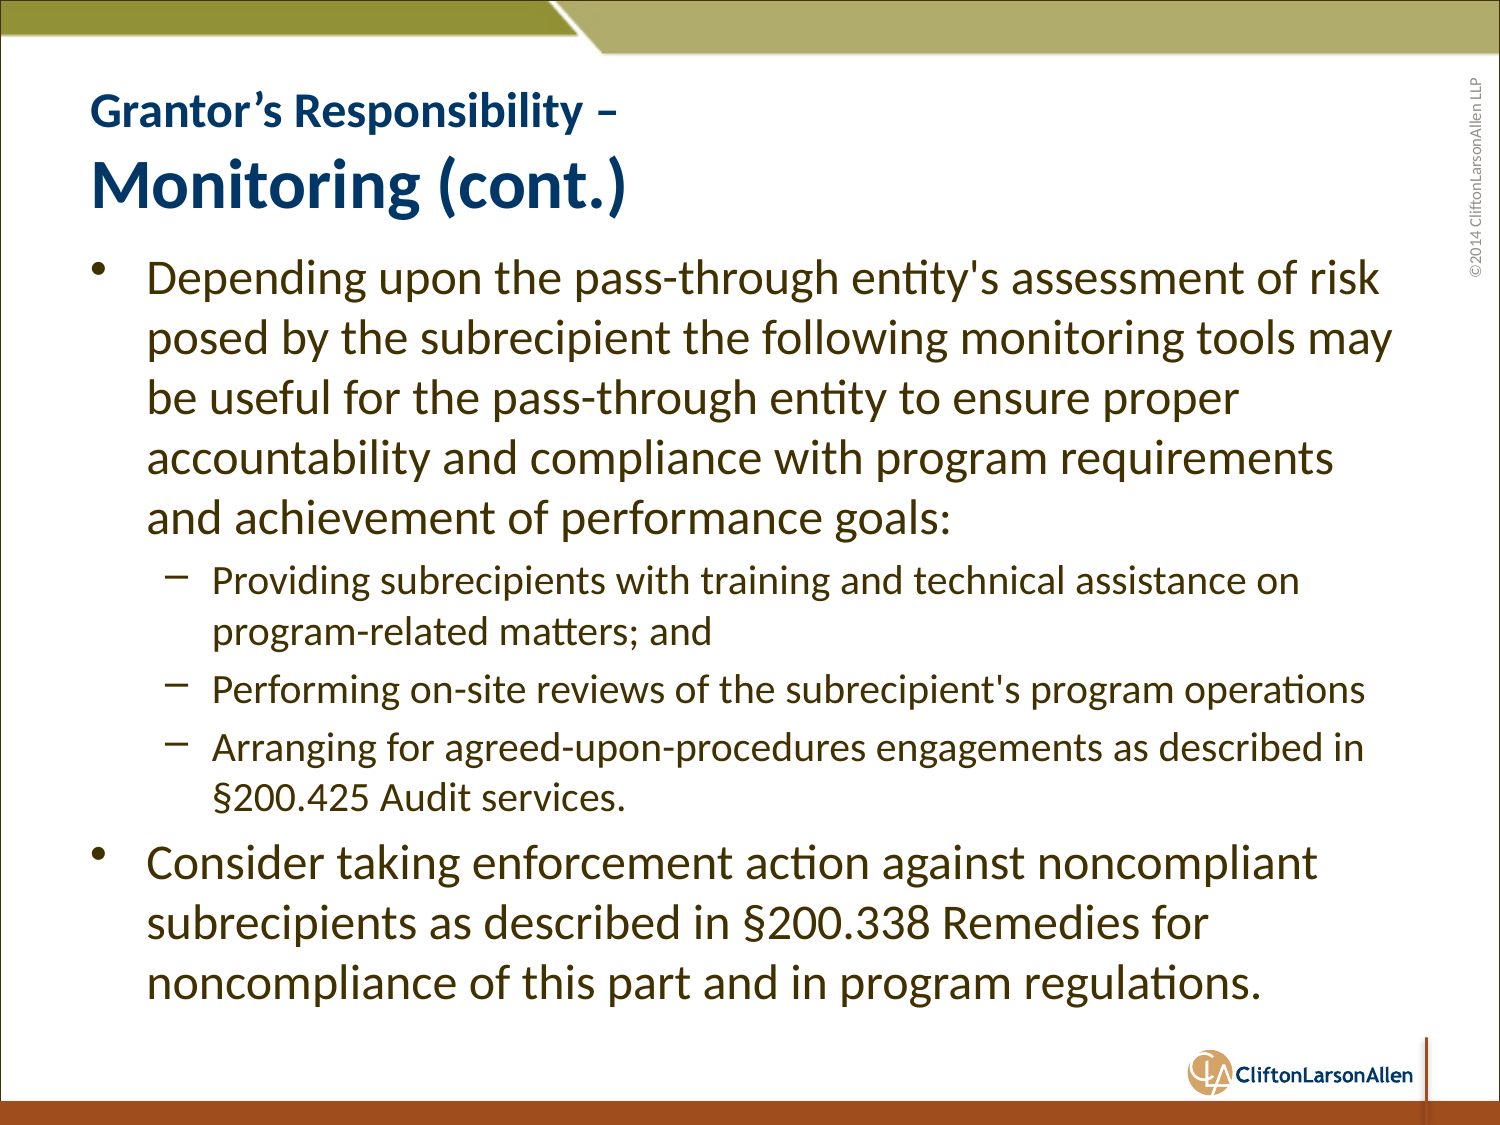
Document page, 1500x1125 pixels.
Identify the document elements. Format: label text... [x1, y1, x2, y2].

picture [1, 1, 1499, 86]
list Depending upon the pass-through entity's assessment of risk posed by the subrecipient the following monitoring tools may be useful for the pass-through entity to ensure proper accountability and compliance with program requirements and achievement of performance goals: Providing subrecipients with training and technical assistance on program-related matters; and Performing on-site reviews of the subrecipient's program operations Arranging for agreed-upon-procedures engagements as described in §200.425 Audit services. Consider taking enforcement action against noncompliant subrecipients as described in §200.338 Remedies for noncompliance of this part and in program regulations. [74, 237, 1426, 1038]
title Grantor’s Responsibility – Monitoring (cont.) [74, 74, 1426, 226]
